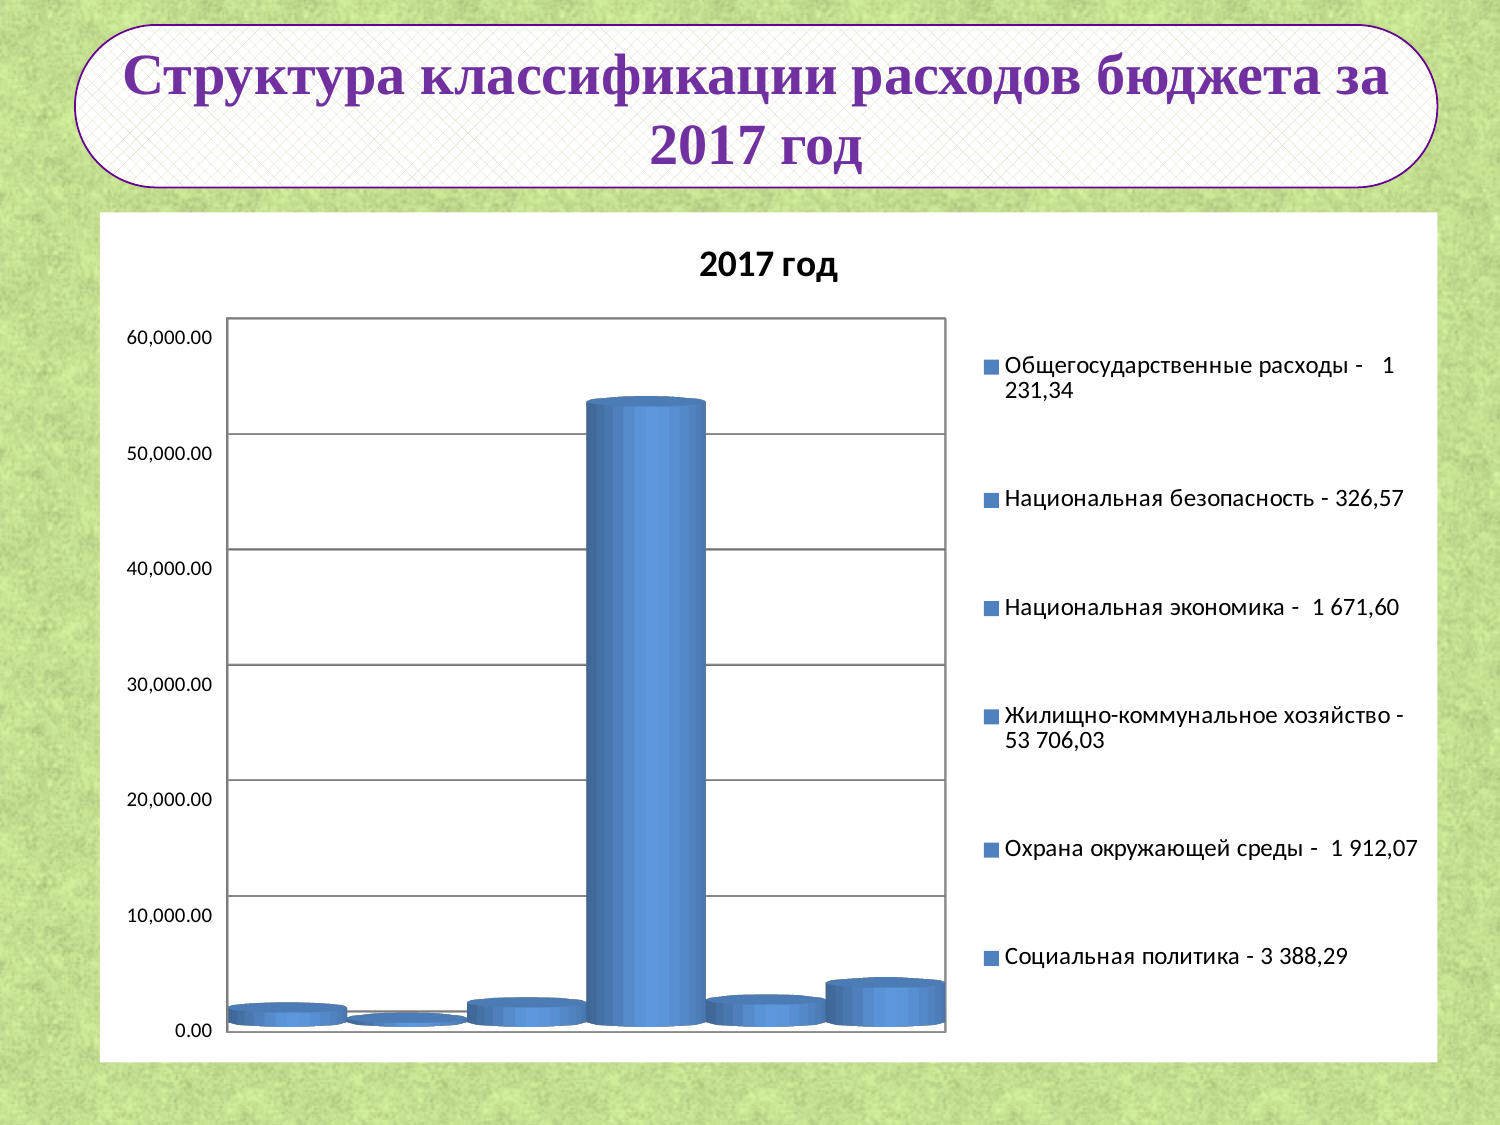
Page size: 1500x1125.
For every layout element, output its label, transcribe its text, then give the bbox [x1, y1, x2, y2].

picture [0, 1, 1500, 1125]
text_box Структура классификации расходов бюджета за 2017 год [74, 24, 1439, 189]
chart [99, 212, 1438, 1063]
